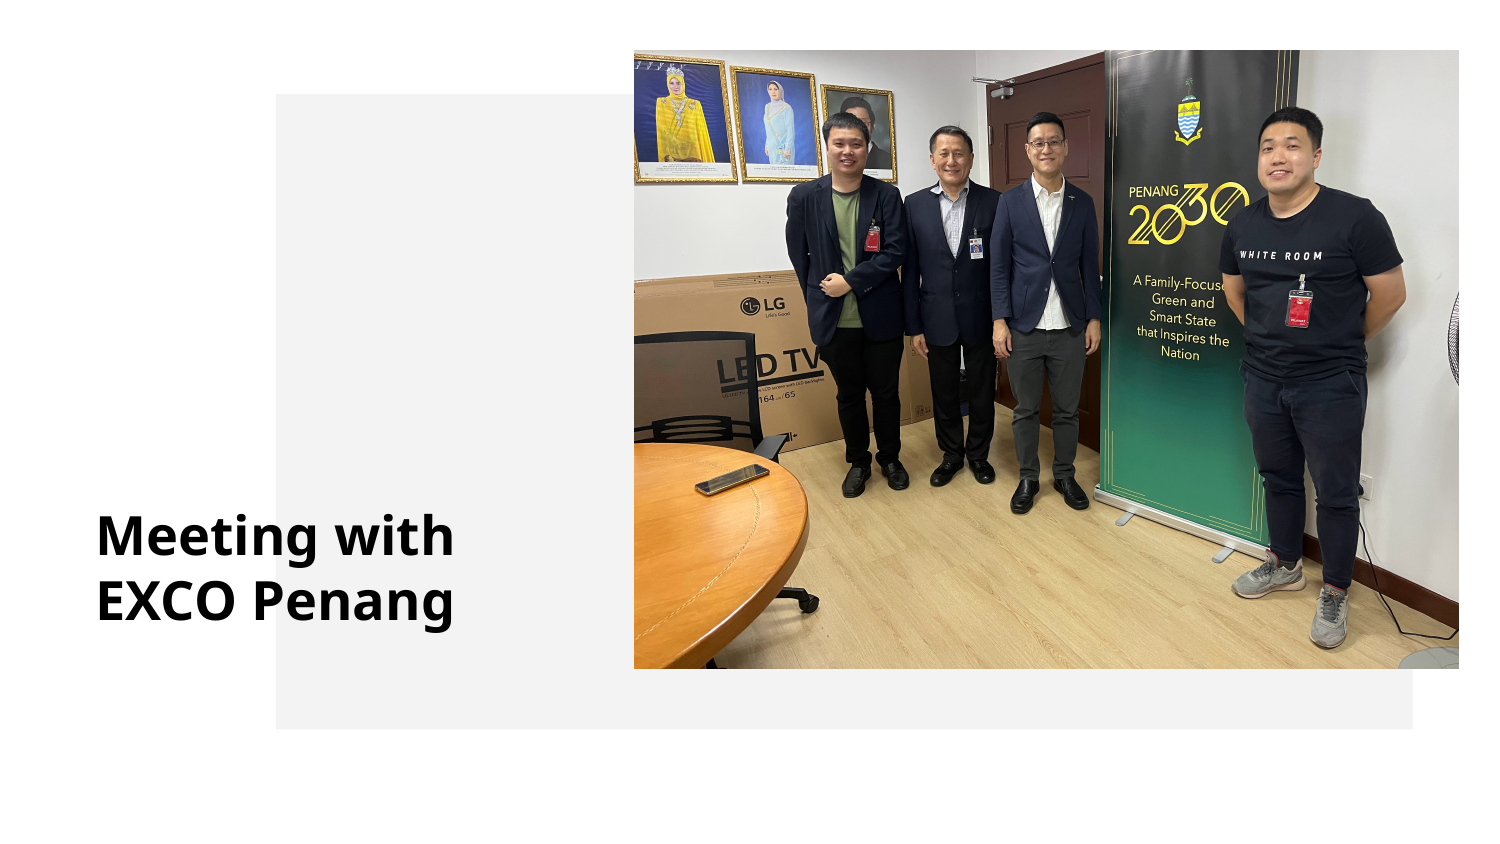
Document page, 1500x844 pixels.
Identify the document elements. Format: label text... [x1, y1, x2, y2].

picture [633, 50, 1459, 670]
title Meeting with EXCO Penang [80, 486, 626, 646]
